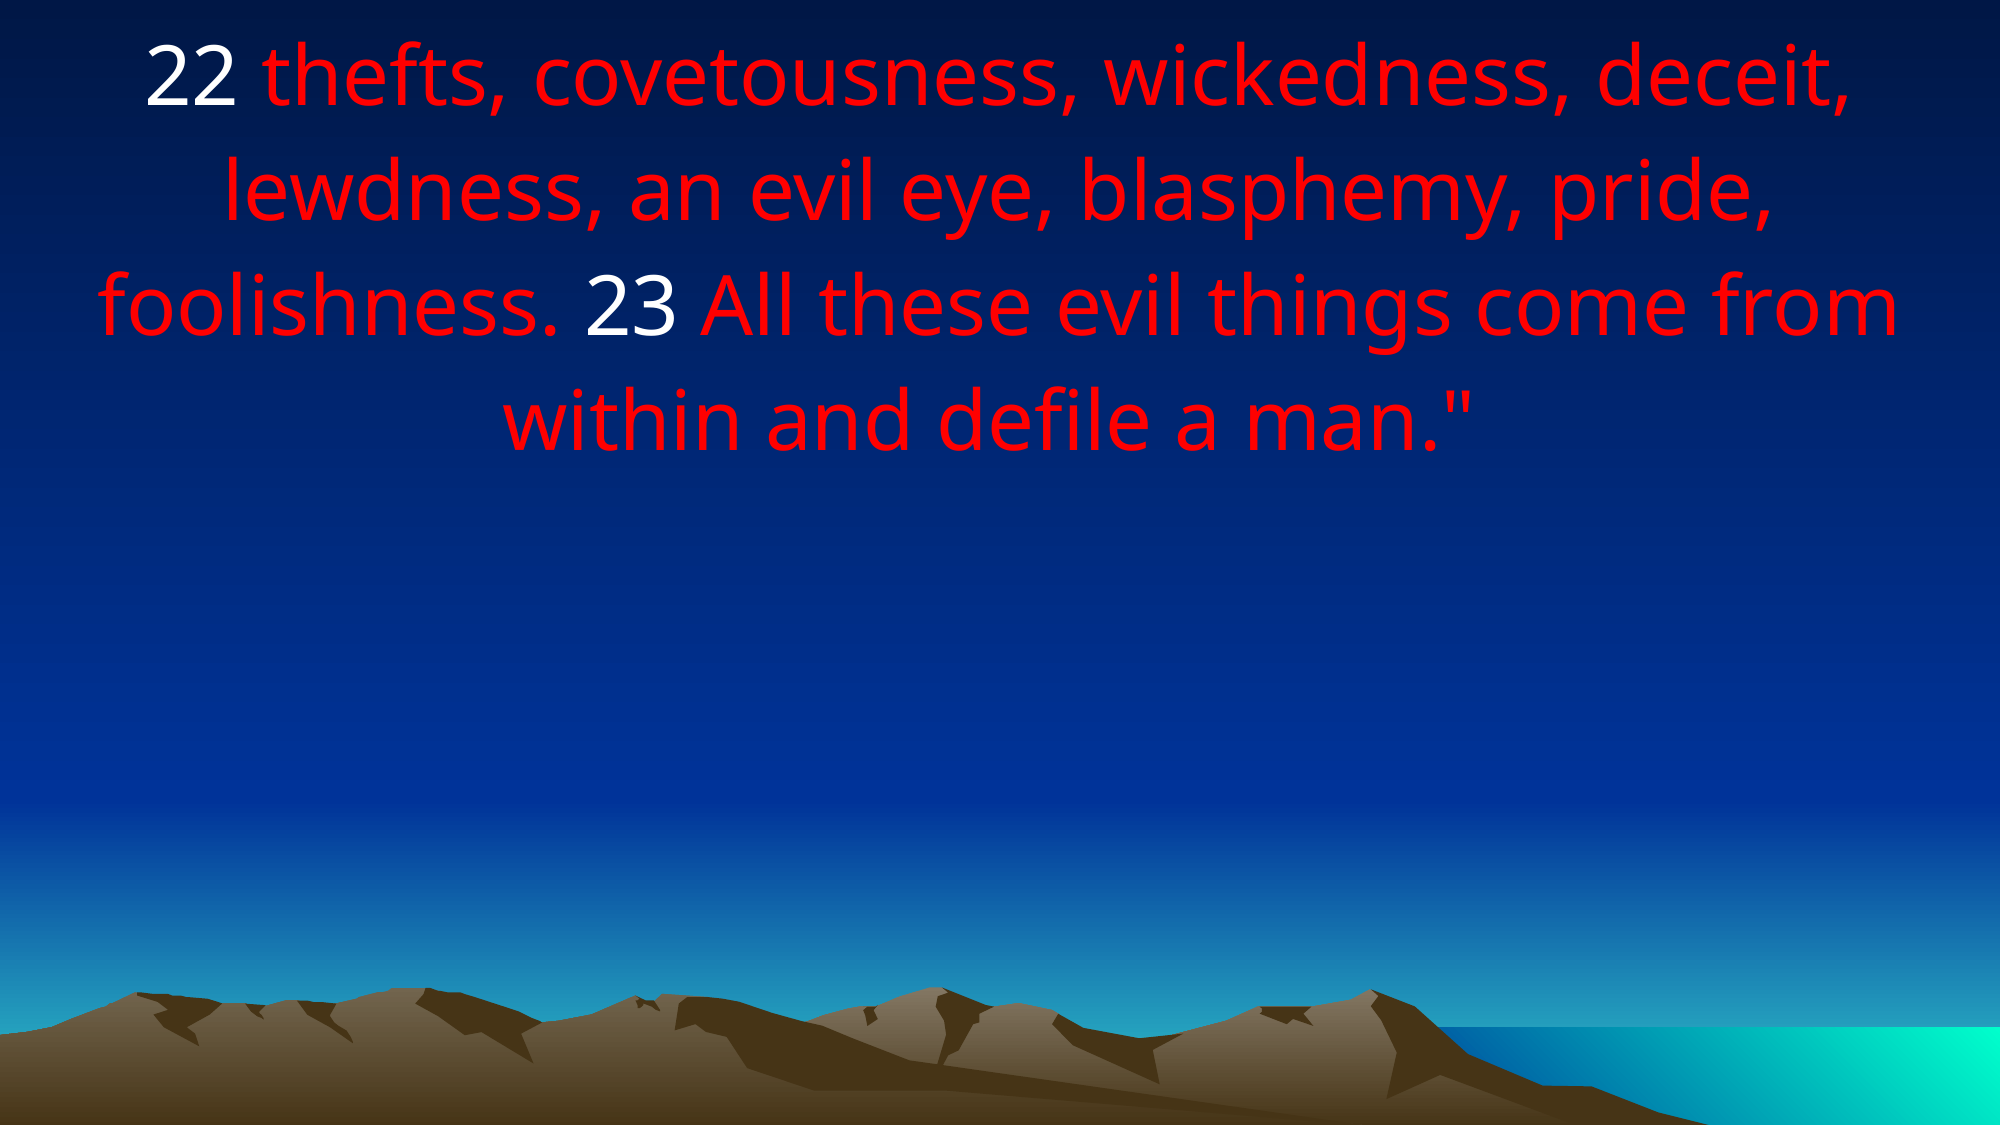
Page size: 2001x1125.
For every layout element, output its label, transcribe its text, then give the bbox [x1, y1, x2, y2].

text_box 22 thefts, covetousness, wickedness, deceit, lewdness, an evil eye, blasphemy, pride, foolishness. 23 All these evil things come from within and defile a man." [0, 0, 2000, 900]
